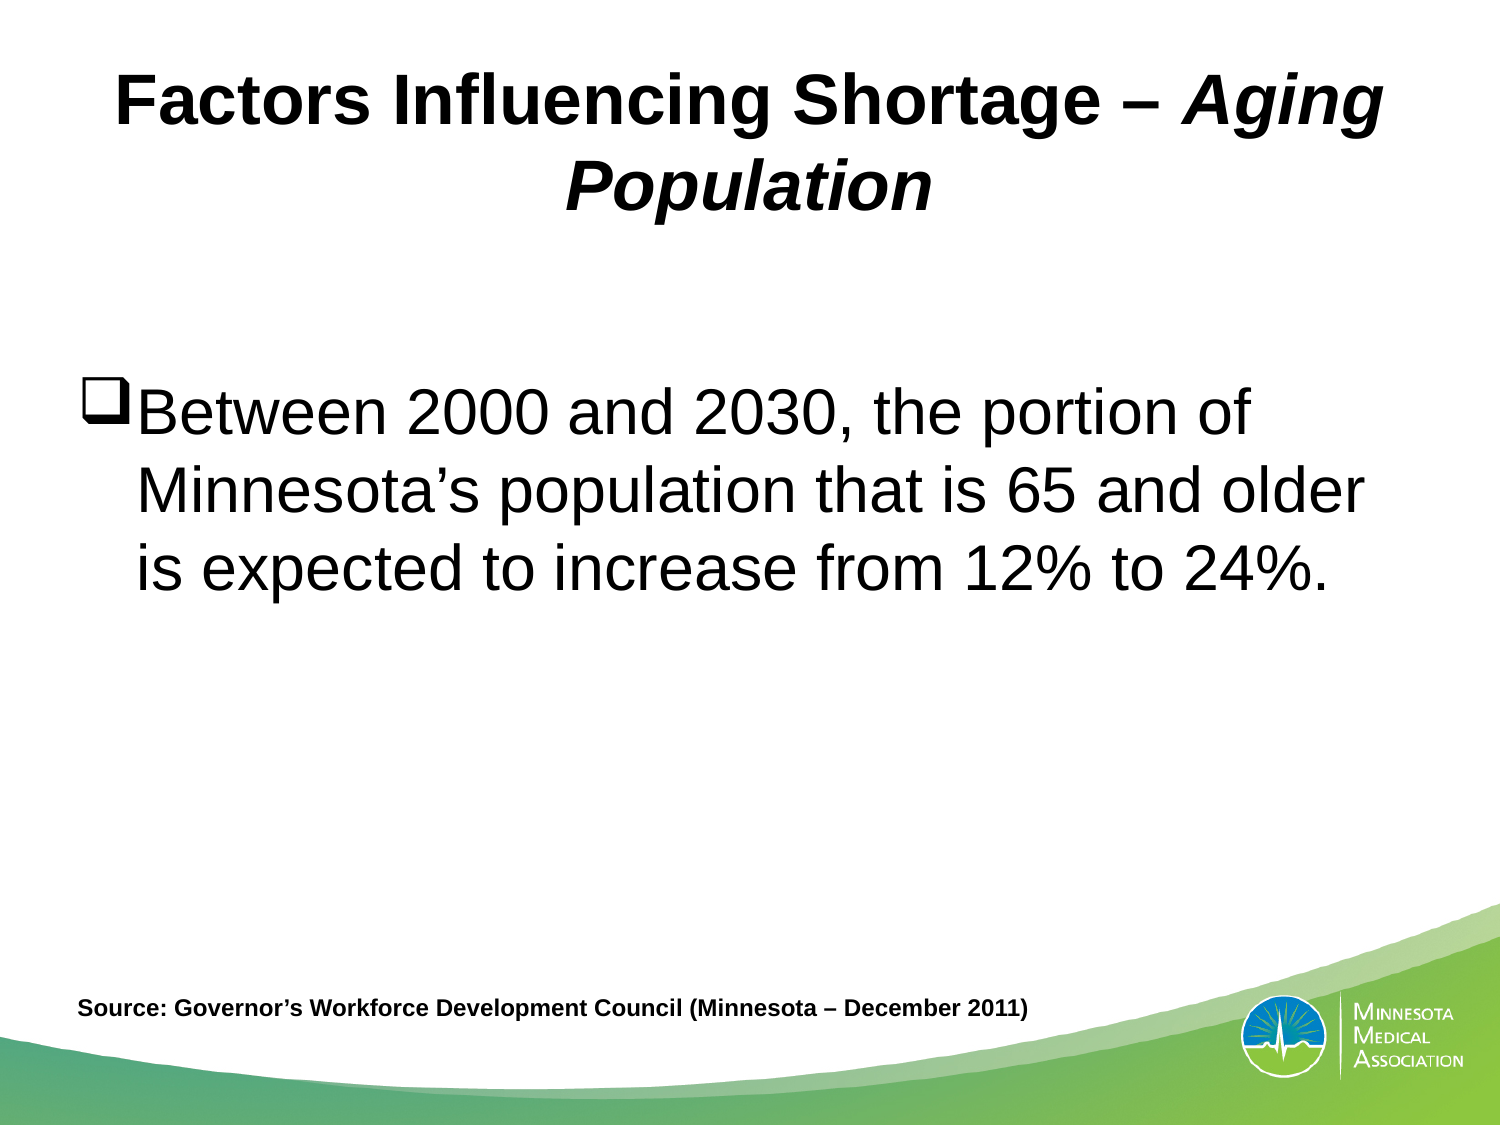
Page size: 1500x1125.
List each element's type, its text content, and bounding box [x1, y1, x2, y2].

list Between 2000 and 2030, the portion of Minnesota’s population that is 65 and older is expected to increase from 12% to 24%. Source: Governor’s Workforce Development Council (Minnesota – December 2011) [62, 362, 1413, 1038]
picture [0, 0, 1500, 1125]
title Factors Influencing Shortage – Aging Population [75, 45, 1425, 233]
